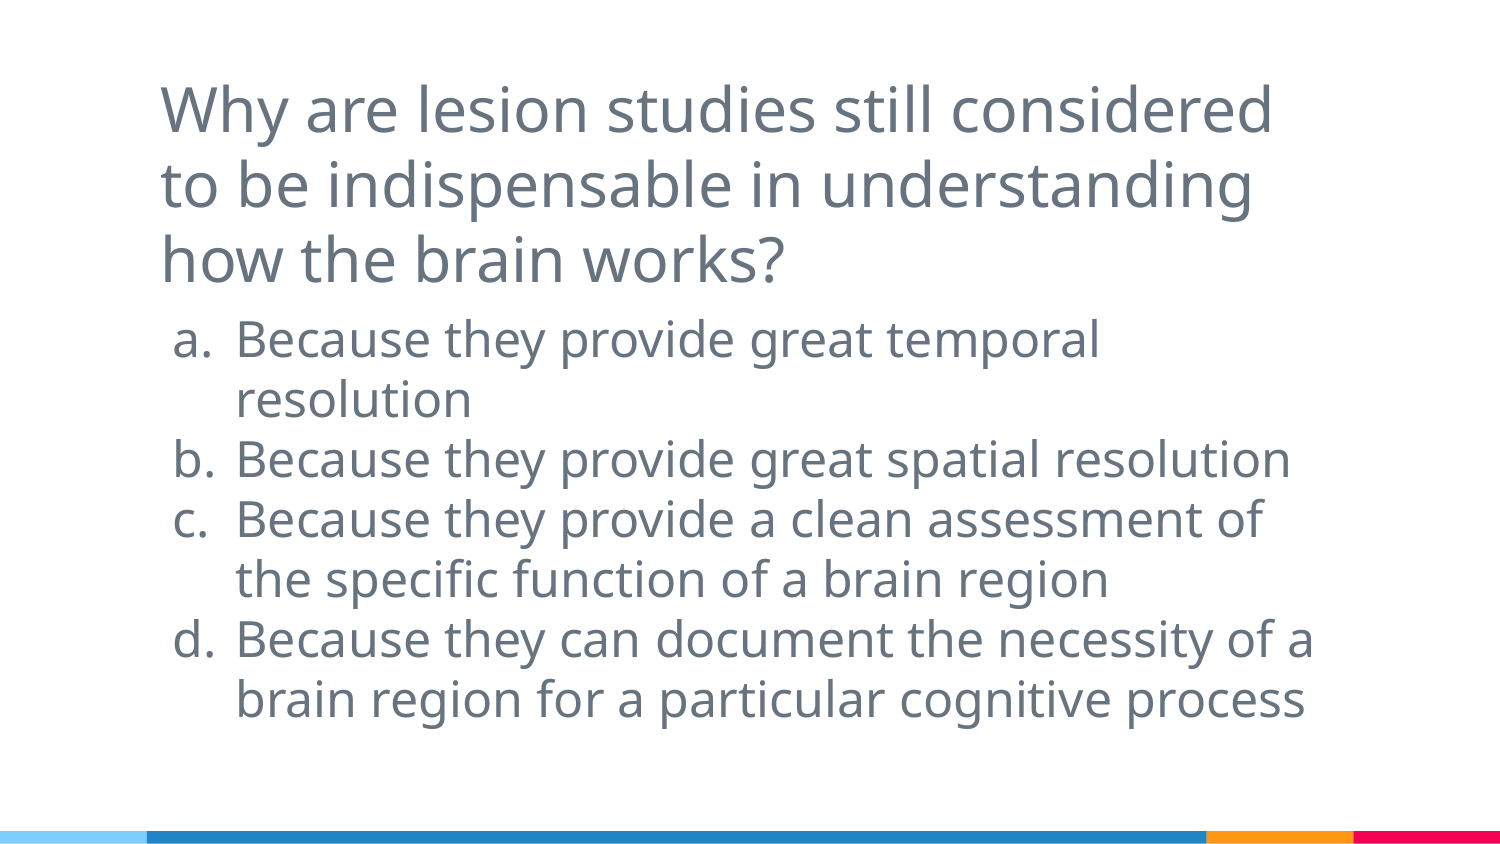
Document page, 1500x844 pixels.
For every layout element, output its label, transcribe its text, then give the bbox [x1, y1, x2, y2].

list Why are lesion studies still considered to be indispensable in understanding how the brain works? Because they provide great temporal resolution Because they provide great spatial resolution Because they provide a clean assessment of the specific function of a brain region Because they can document the necessity of a brain region for a particular cognitive process [145, 54, 1339, 638]
